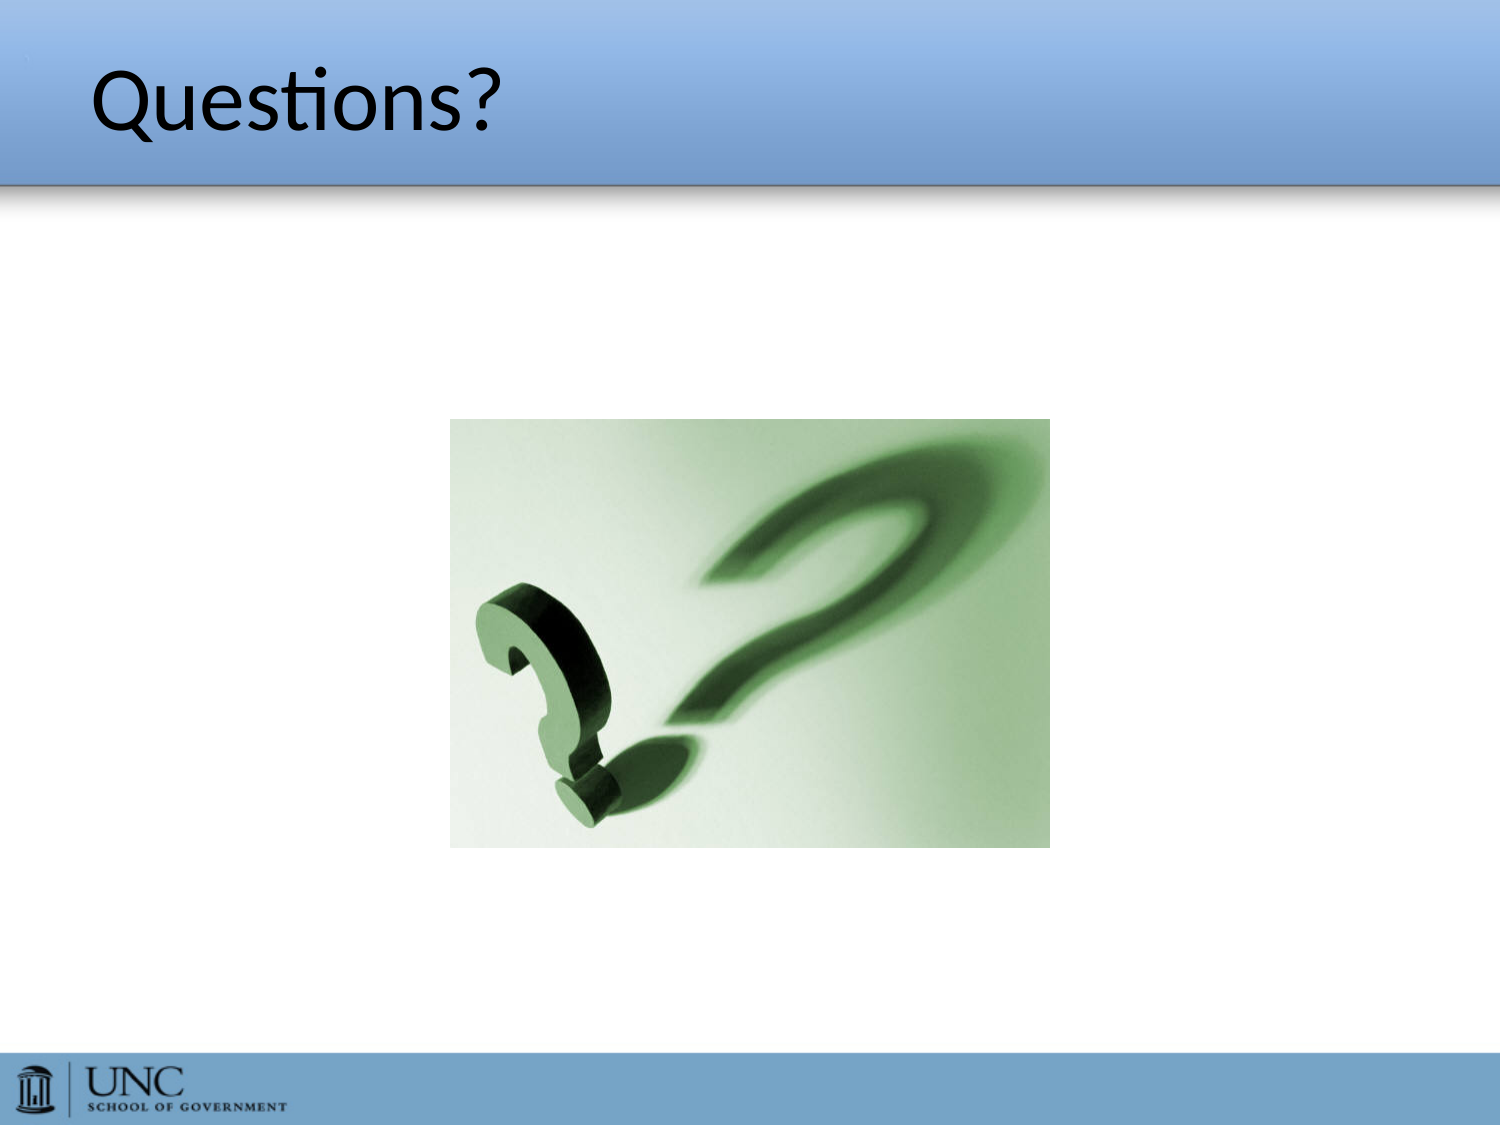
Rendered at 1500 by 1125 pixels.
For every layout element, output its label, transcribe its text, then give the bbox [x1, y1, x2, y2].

picture [0, 0, 1500, 1125]
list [449, 419, 1051, 848]
title Questions? [75, 0, 1425, 188]
